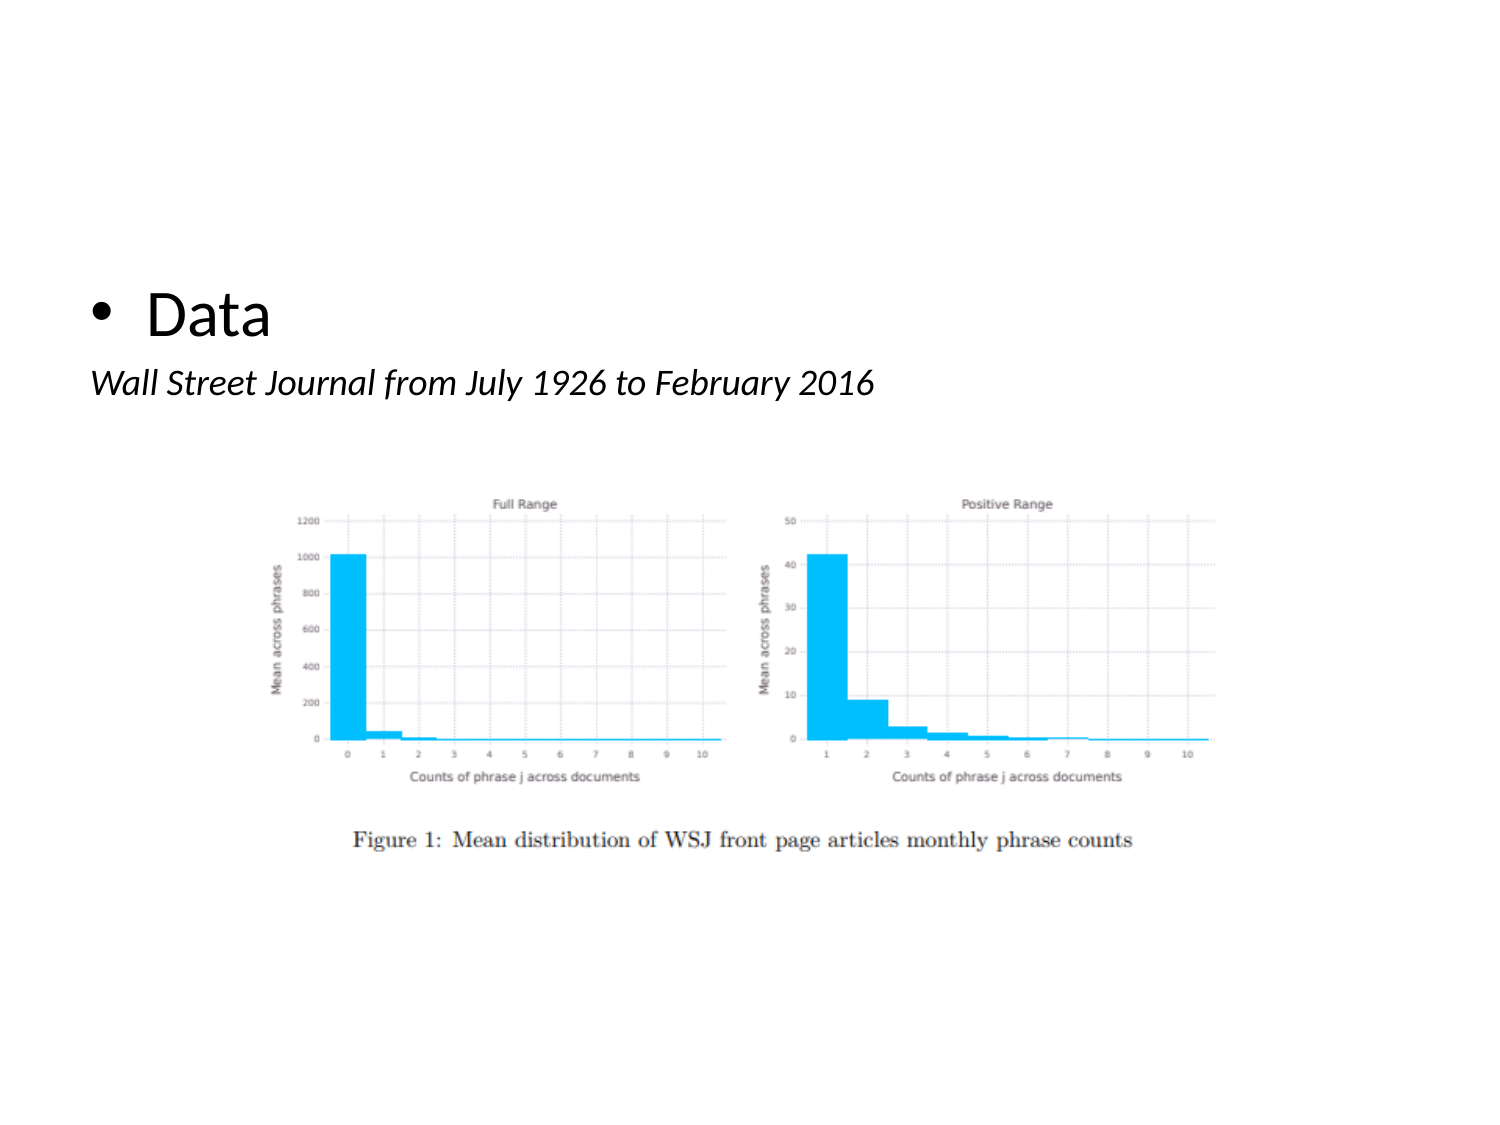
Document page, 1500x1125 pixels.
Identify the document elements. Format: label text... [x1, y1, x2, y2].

list Data Wall Street Journal from July 1926 to February 2016 [75, 262, 1425, 1005]
picture [218, 462, 1270, 877]
